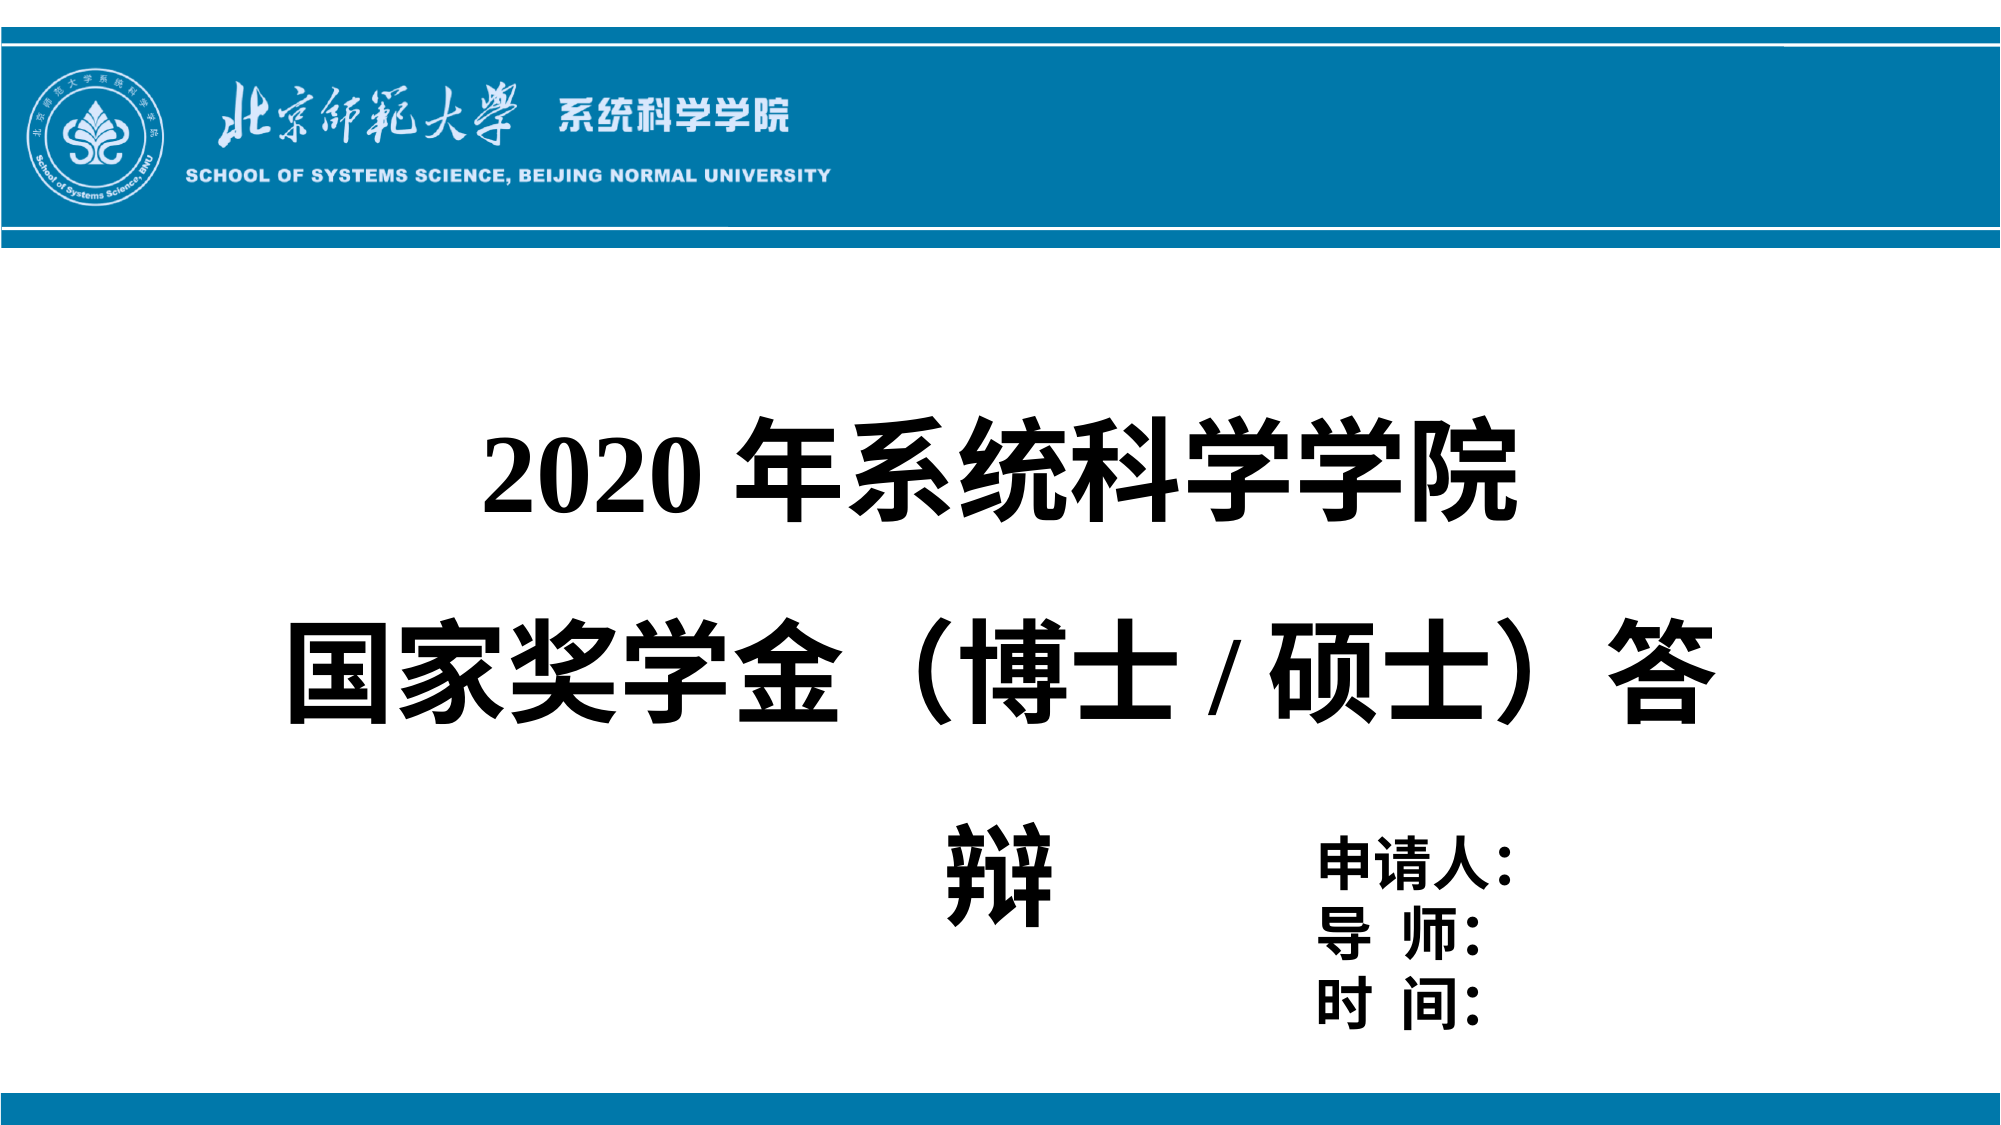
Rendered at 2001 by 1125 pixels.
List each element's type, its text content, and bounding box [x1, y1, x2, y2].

picture [107, 178, 141, 196]
picture [244, 87, 270, 134]
picture [574, 169, 586, 182]
picture [677, 98, 710, 131]
picture [416, 169, 427, 182]
text_box 申请人： 导 师： 时 间： [1301, 819, 2000, 1045]
picture [554, 169, 563, 182]
picture [429, 169, 440, 182]
picture [327, 105, 338, 128]
picture [345, 98, 359, 107]
picture [135, 127, 146, 167]
picture [200, 169, 211, 182]
picture [325, 169, 337, 182]
picture [367, 102, 389, 142]
picture [706, 169, 717, 182]
picture [599, 98, 632, 131]
picture [353, 109, 359, 119]
picture [721, 169, 732, 182]
picture [323, 119, 327, 131]
picture [30, 154, 35, 167]
picture [279, 169, 290, 182]
picture [35, 168, 47, 185]
picture [379, 169, 393, 182]
picture [48, 185, 60, 195]
picture [140, 158, 152, 173]
picture [54, 165, 119, 188]
picture [450, 126, 464, 140]
picture [716, 98, 749, 131]
picture [37, 156, 56, 182]
picture [785, 169, 795, 182]
picture [451, 169, 461, 182]
picture [494, 169, 504, 182]
picture [638, 98, 671, 131]
picture [353, 169, 363, 182]
picture [391, 102, 416, 134]
picture [260, 169, 269, 182]
picture [279, 95, 312, 117]
picture [120, 168, 134, 181]
picture [296, 86, 304, 94]
picture [479, 169, 490, 182]
picture [382, 92, 391, 99]
picture [599, 98, 610, 124]
picture [300, 126, 306, 134]
picture [547, 169, 551, 182]
picture [758, 169, 767, 182]
picture [340, 169, 349, 182]
text_box 2020年系统科学学院 国家奖学金（博士/硕士）答辩 [232, 325, 1768, 948]
picture [229, 169, 257, 182]
picture [487, 82, 516, 111]
picture [187, 169, 197, 182]
picture [366, 169, 376, 182]
picture [45, 117, 50, 157]
picture [589, 169, 601, 182]
picture [328, 88, 338, 104]
picture [641, 169, 653, 182]
picture [534, 169, 544, 182]
picture [214, 169, 226, 182]
picture [655, 169, 669, 182]
picture [743, 169, 754, 182]
picture [805, 169, 830, 182]
picture [520, 169, 530, 182]
picture [560, 98, 592, 131]
picture [465, 169, 476, 182]
picture [219, 82, 243, 147]
picture [44, 99, 51, 106]
picture [84, 76, 91, 82]
picture [288, 115, 296, 142]
picture [396, 86, 406, 94]
picture [626, 169, 638, 182]
picture [145, 173, 153, 183]
text_box [0, 1093, 2000, 1125]
text_box [1, 229, 2000, 248]
picture [482, 99, 489, 108]
picture [294, 108, 305, 120]
picture [55, 87, 63, 93]
picture [117, 92, 144, 126]
picture [67, 187, 103, 198]
picture [344, 108, 352, 142]
picture [611, 169, 623, 182]
picture [426, 87, 461, 138]
picture [475, 117, 486, 125]
picture [294, 169, 303, 182]
picture [687, 169, 696, 182]
picture [373, 92, 377, 103]
picture [61, 195, 69, 200]
picture [672, 169, 684, 182]
picture [478, 111, 510, 145]
picture [35, 79, 60, 106]
picture [58, 86, 116, 104]
picture [63, 102, 129, 164]
picture [312, 169, 323, 182]
picture [76, 68, 153, 101]
picture [61, 72, 75, 79]
text_box [879, 45, 2000, 228]
picture [57, 183, 65, 188]
text_box [1, 27, 2000, 44]
picture [115, 80, 122, 87]
picture [755, 98, 788, 131]
picture [771, 169, 782, 182]
picture [79, 190, 137, 206]
picture [397, 169, 407, 182]
